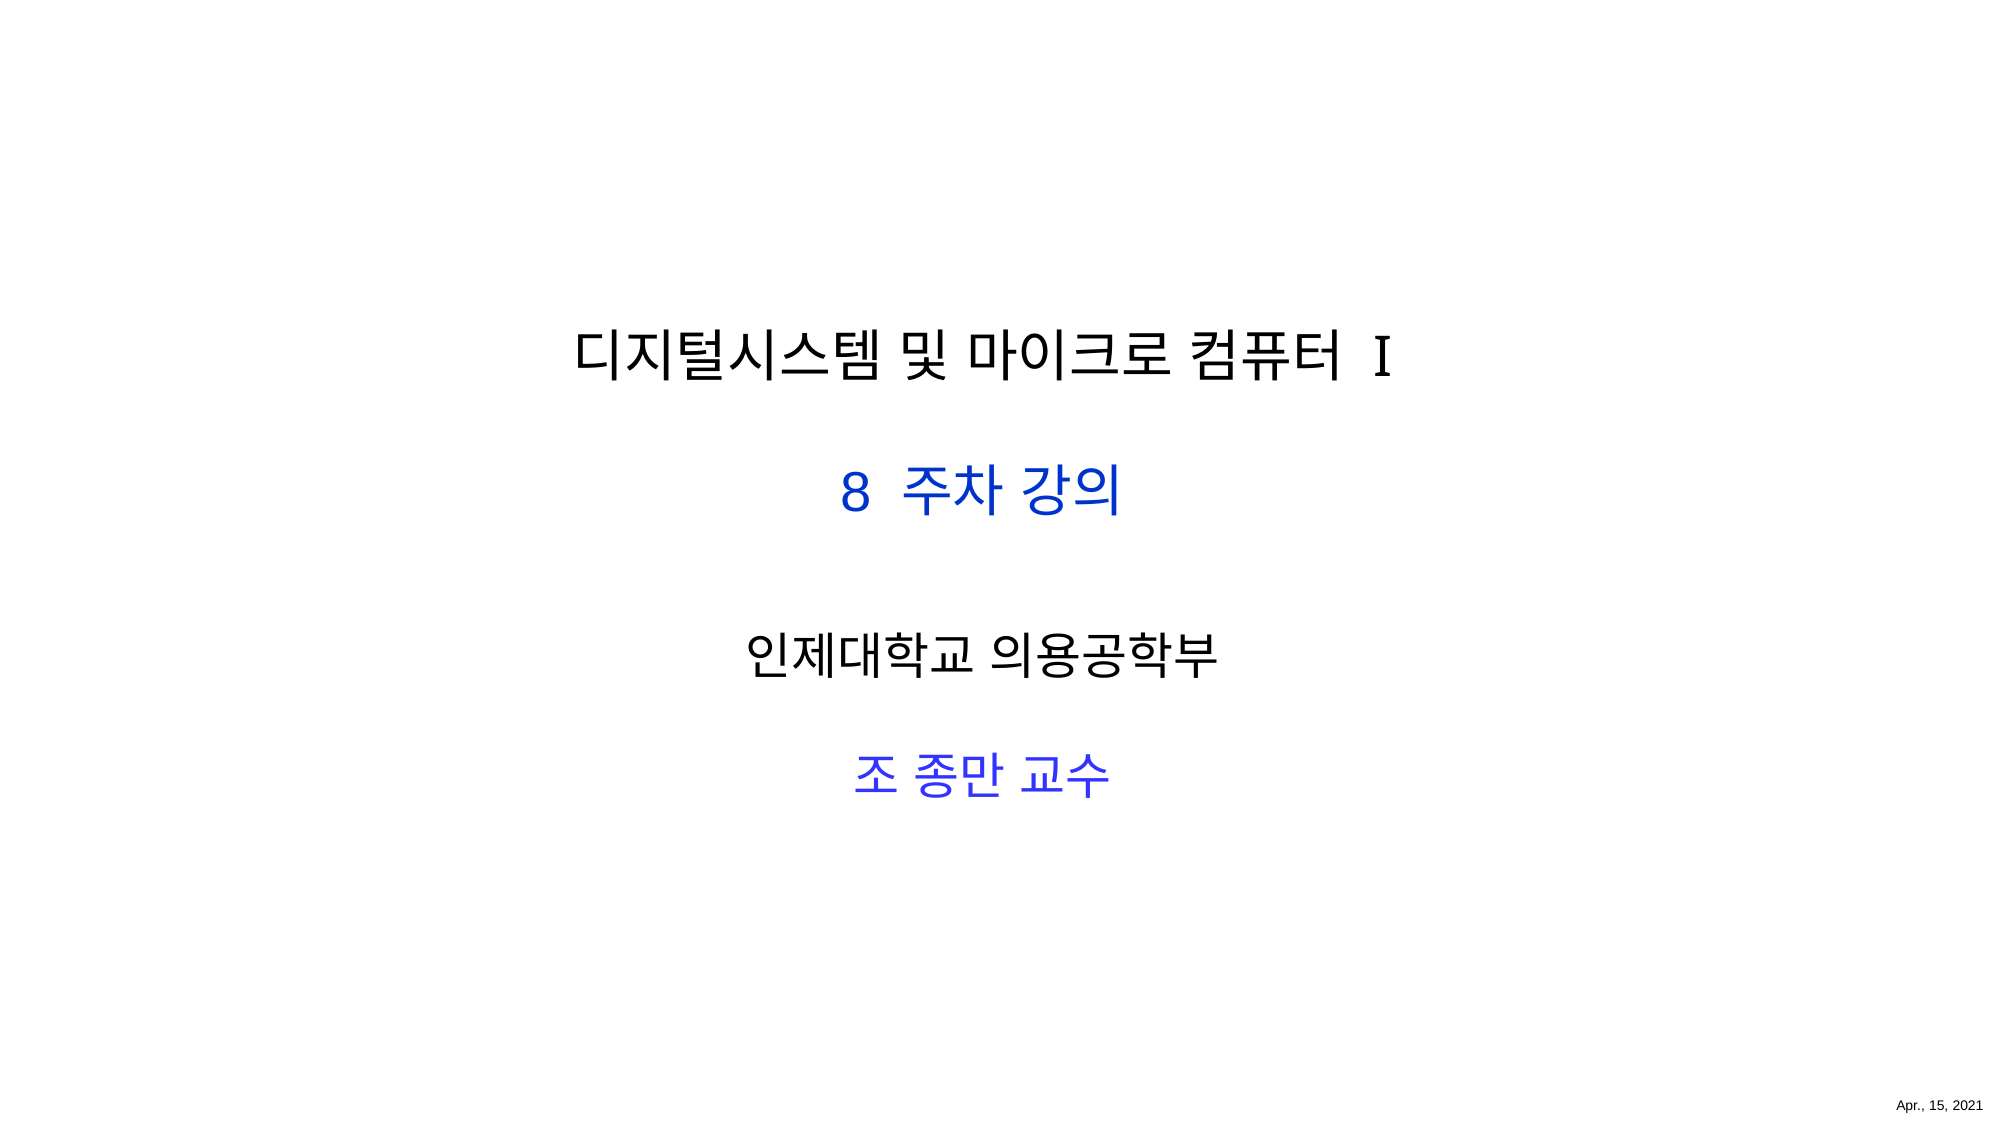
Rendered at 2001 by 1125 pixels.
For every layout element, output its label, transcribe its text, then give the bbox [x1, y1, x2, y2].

text_box 디지털시스템 및 마이크로 컴퓨터 I 8 주차 강의 [521, 305, 1443, 539]
text_box 인제대학교 의용공학부 조 종만 교수 [658, 617, 1307, 813]
text_box Apr., 15, 2021 [1881, 1089, 1999, 1121]
